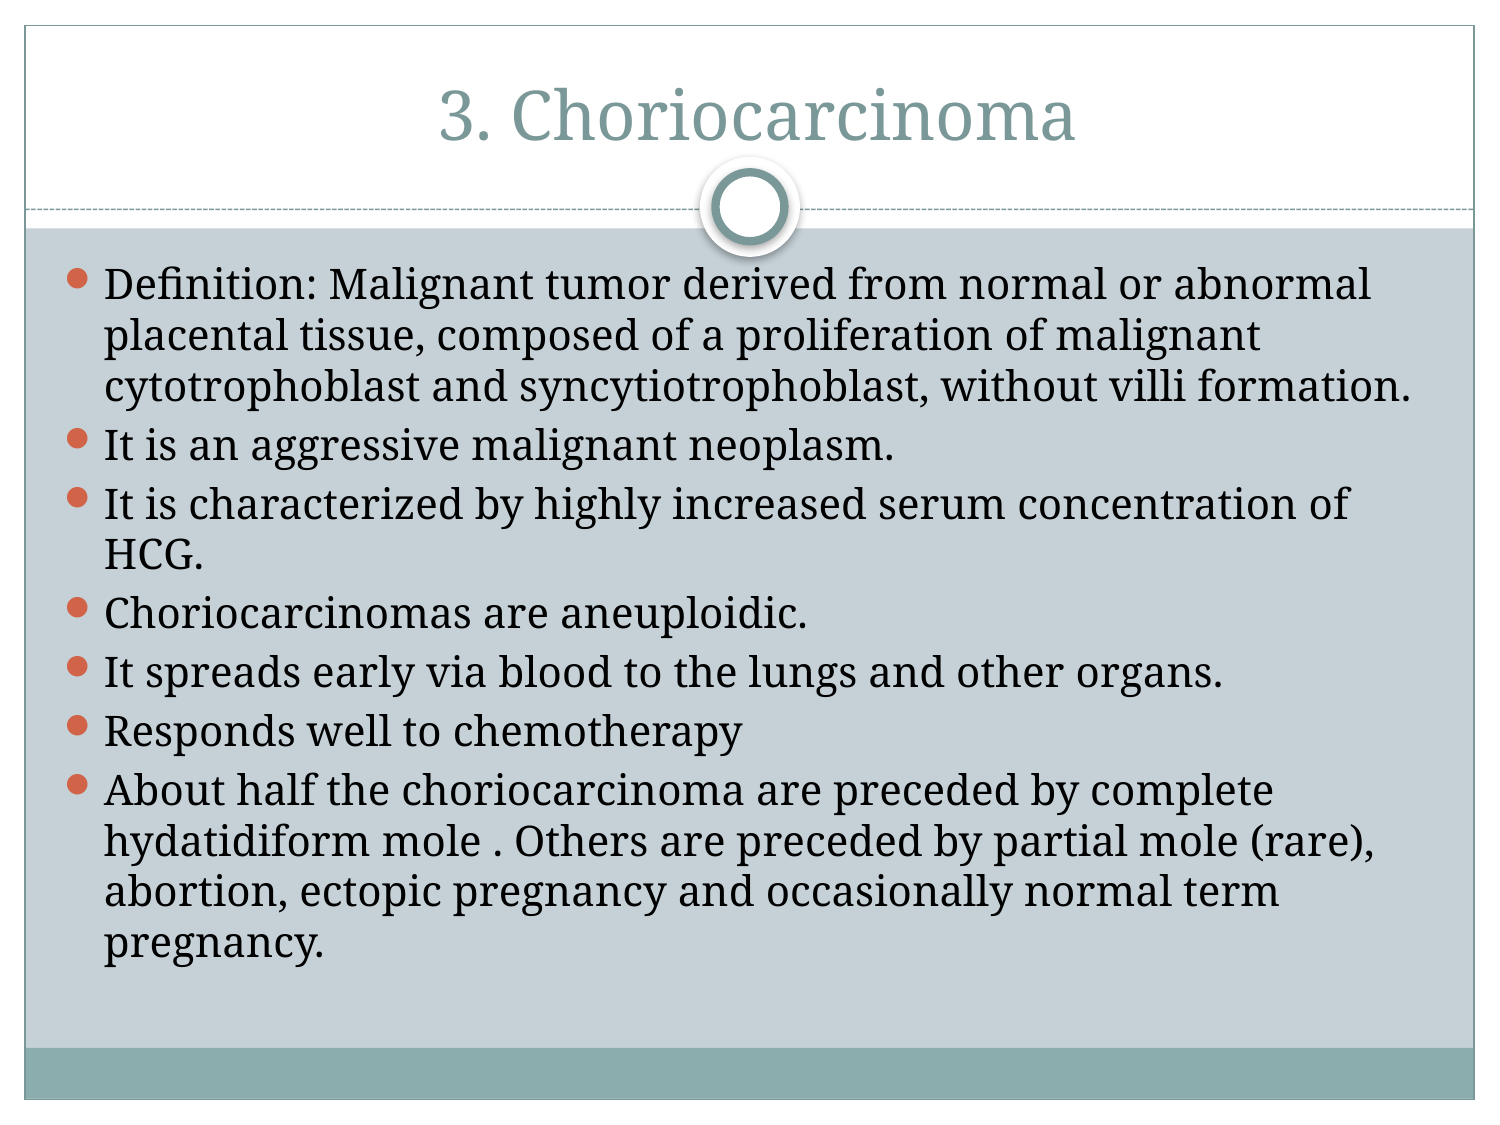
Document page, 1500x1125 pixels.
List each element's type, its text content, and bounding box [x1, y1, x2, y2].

list Definition: Malignant tumor derived from normal or abnormal placental tissue, composed of a proliferation of malignant cytotrophoblast and syncytiotrophoblast, without villi formation. It is an aggressive malignant neoplasm. It is characterized by highly increased serum concentration of HCG. Choriocarcinomas are aneuploidic. It spreads early via blood to the lungs and other organs. Responds well to chemotherapy About half the choriocarcinoma are preceded by complete hydatidiform mole . Others are preceded by partial mole (rare), abortion, ectopic pregnancy and occasionally normal term pregnancy. [49, 250, 1445, 1001]
title 3. Choriocarcinoma [49, 37, 1450, 162]
